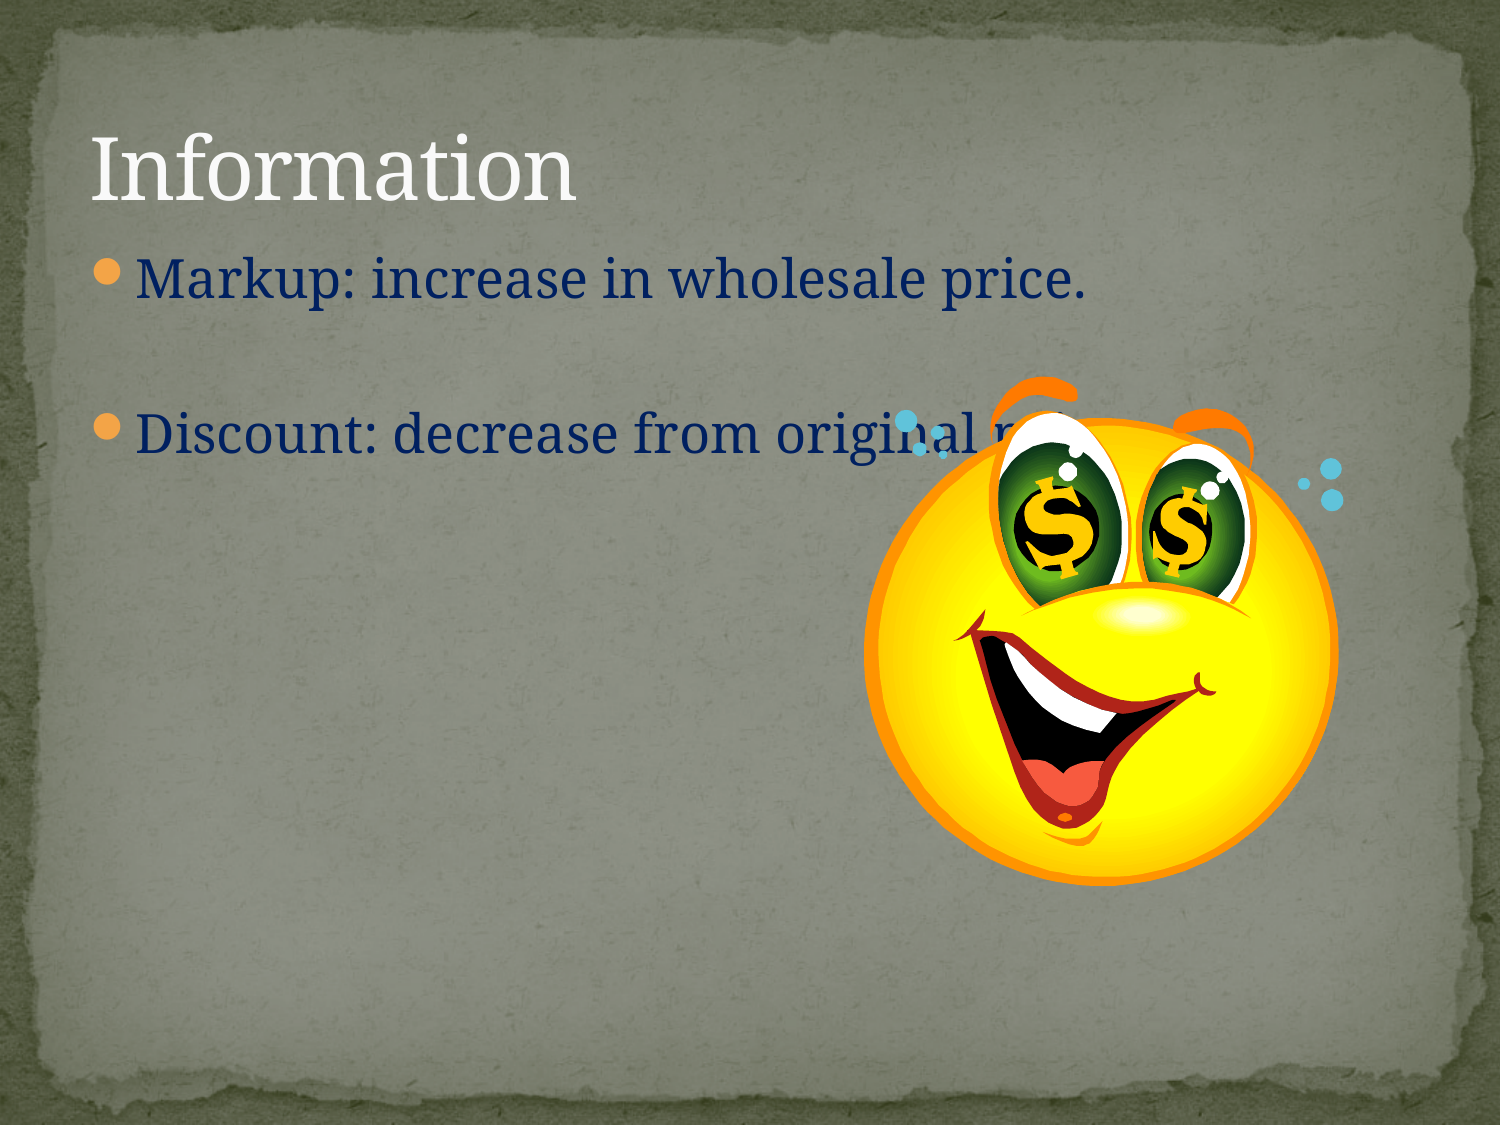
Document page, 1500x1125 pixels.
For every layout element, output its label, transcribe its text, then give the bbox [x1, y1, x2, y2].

title Information [74, 24, 1425, 225]
picture [864, 376, 1346, 887]
list Markup: increase in wholesale price. Discount: decrease from original price. [75, 237, 1425, 1005]
